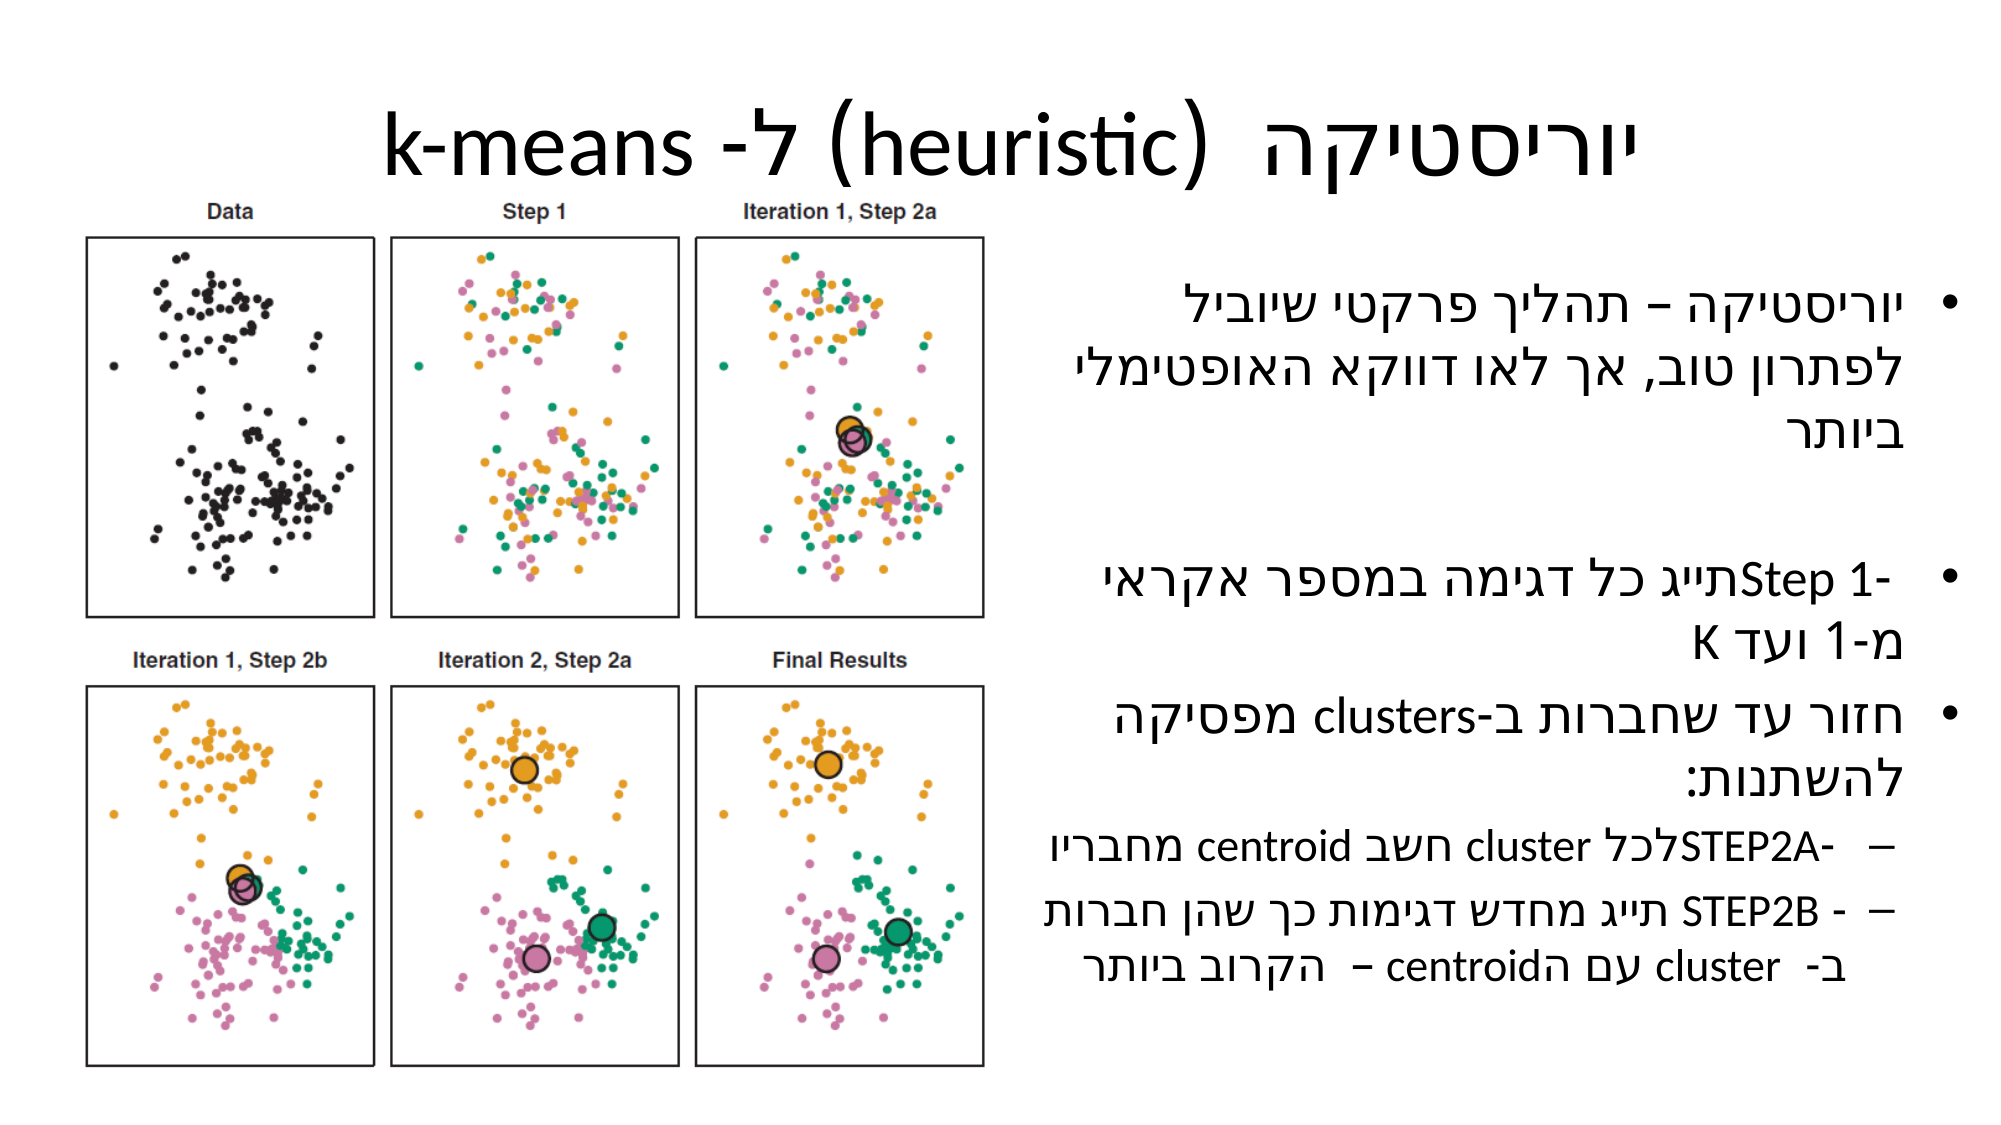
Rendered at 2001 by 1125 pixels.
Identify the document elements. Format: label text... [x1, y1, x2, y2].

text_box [25, 187, 1001, 1081]
list יוריסטיקה – תהליך פרקטי שיוביל לפתרון טוב, אך לאו דווקא האופטימלי ביותר -Step 1תייג כל דגימה במספר אקראי מ-1 ועד K חזור עד שחברות ב-clusters מפסיקה להשתנות: -STEP2Aלכל cluster חשב centroid מחבריו - STEP2B תייג מחדש דגימות כך שהן חברות ב- cluster עם הcentroid – הקרוב ביותר [1005, 262, 1971, 1005]
title יוריסטיקה (heuristic) ל- k-means [100, 45, 1900, 233]
picture [25, 187, 1002, 1082]
